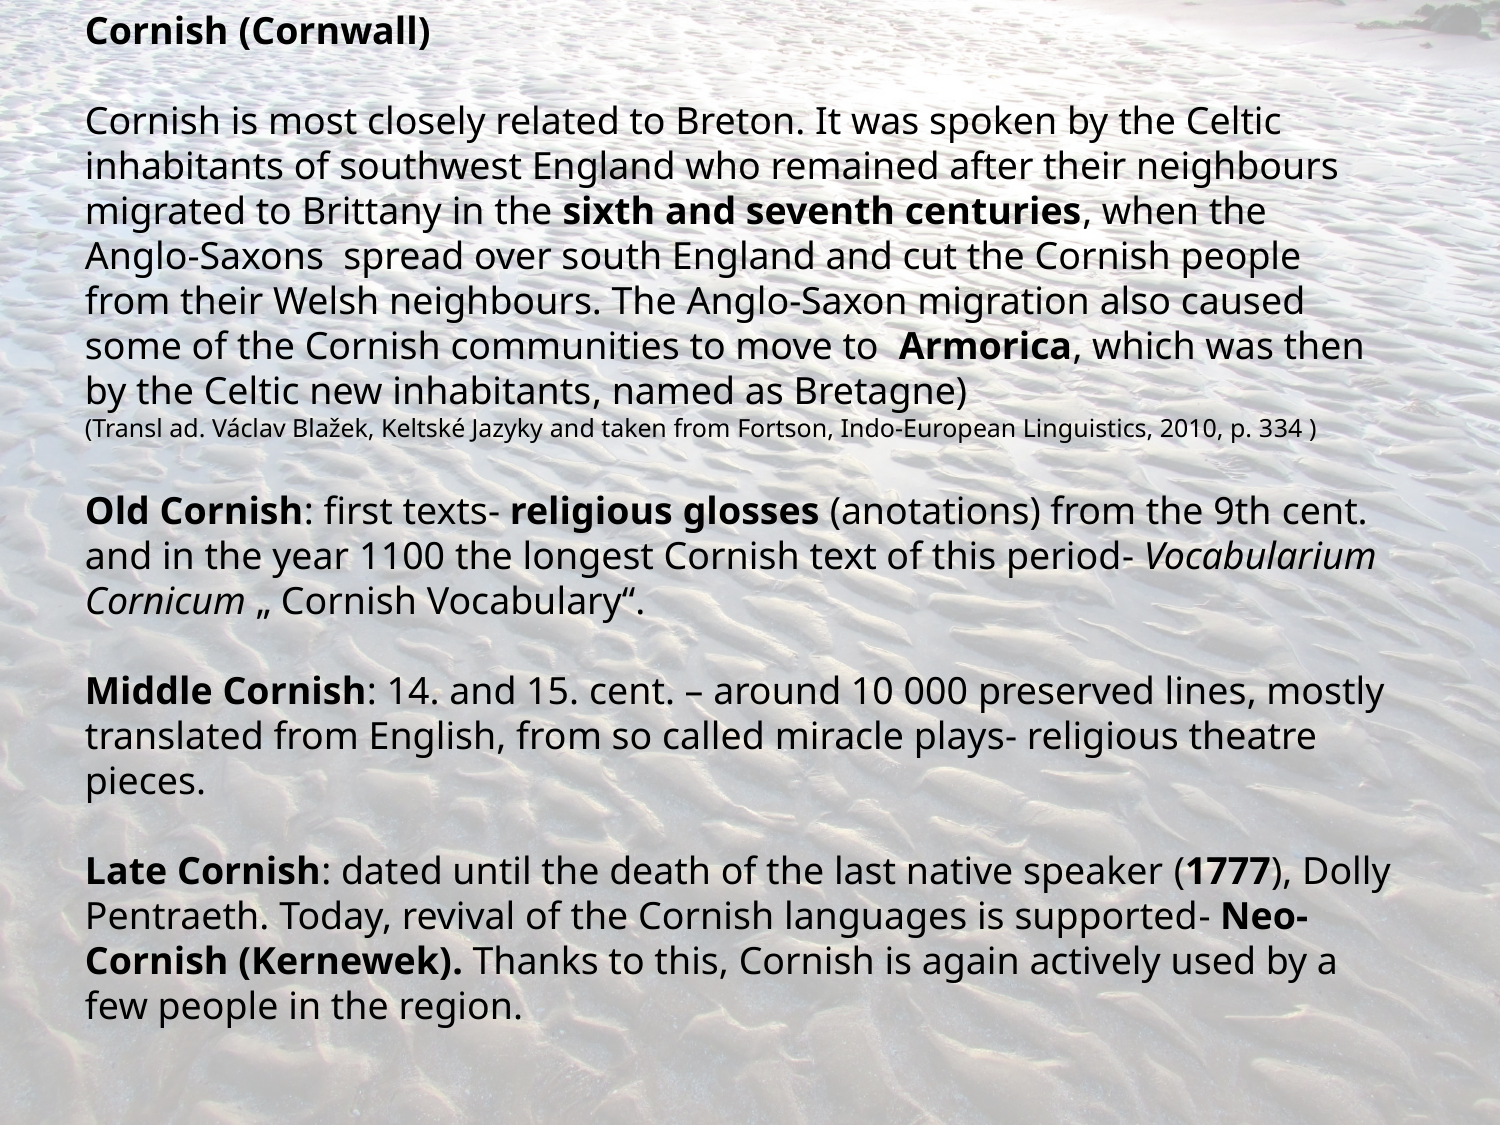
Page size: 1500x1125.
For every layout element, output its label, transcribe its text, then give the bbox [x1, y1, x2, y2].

text_box Cornish (Cornwall) Cornish is most closely related to Breton. It was spoken by the Celtic inhabitants of southwest England who remained after their neighbours migrated to Brittany in the sixth and seventh centuries, when the Anglo-Saxons spread over south England and cut the Cornish people from their Welsh neighbours. The Anglo-Saxon migration also caused some of the Cornish communities to move to Armorica, which was then by the Celtic new inhabitants, named as Bretagne) (Transl ad. Václav Blažek, Keltské Jazyky and taken from Fortson, Indo-European Linguistics, 2010, p. 334 ) Old Cornish: first texts- religious glosses (anotations) from the 9th cent. and in the year 1100 the longest Cornish text of this period- Vocabularium Cornicum „ Cornish Vocabulary“. Middle Cornish: 14. and 15. cent. – around 10 000 preserved lines, mostly translated from English, from so called miracle plays- religious theatre pieces. Late Cornish: dated until the death of the last native speaker (1777), Dolly Pentraeth. Today, revival of the Cornish languages is supported- Neo-Cornish (Kernewek). Thanks to this, Cornish is again actively used by a few people in the region. [70, 0, 1407, 1125]
